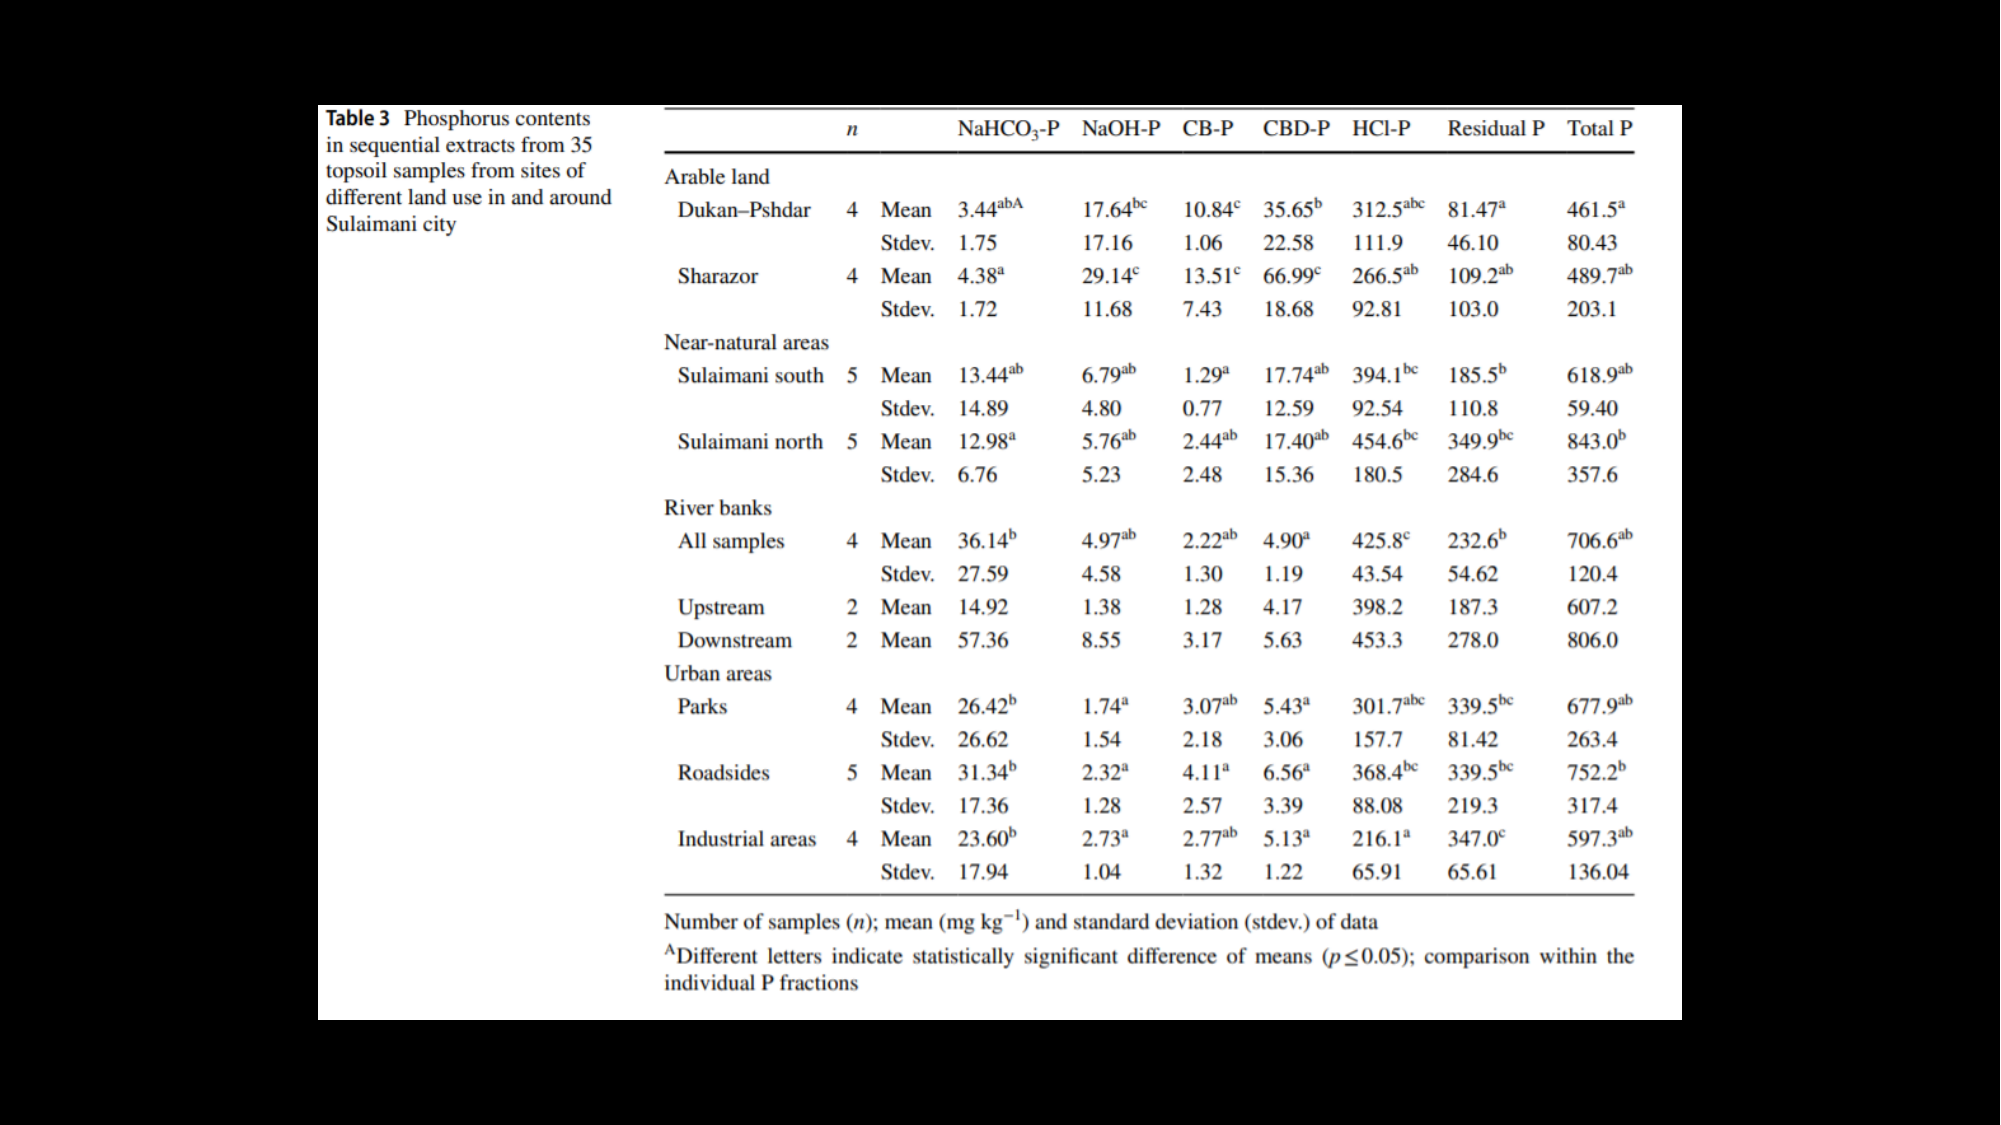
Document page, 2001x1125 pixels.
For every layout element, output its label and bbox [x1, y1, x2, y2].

picture [317, 105, 1682, 1020]
